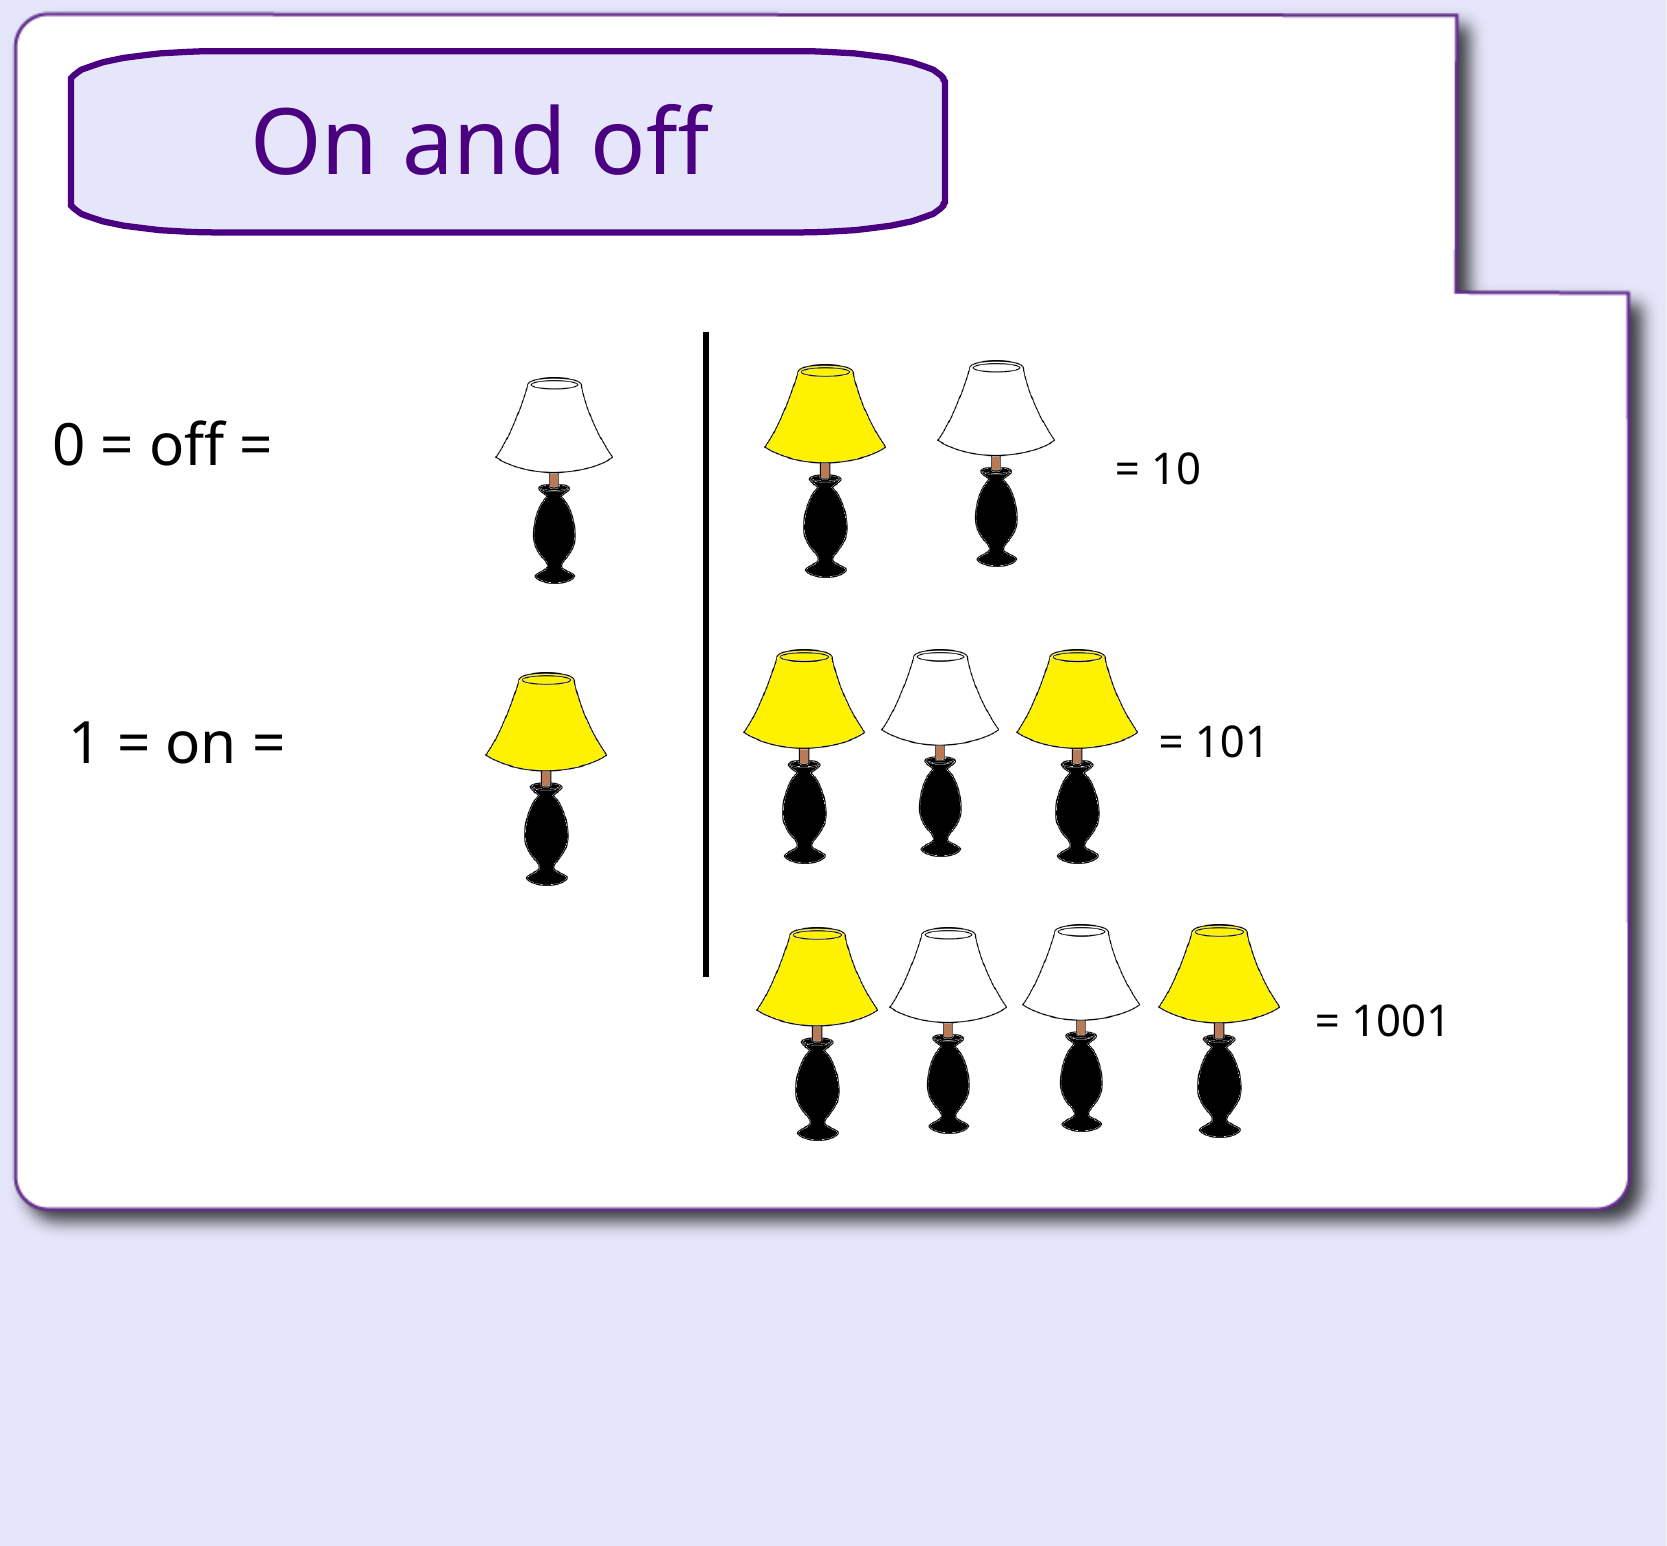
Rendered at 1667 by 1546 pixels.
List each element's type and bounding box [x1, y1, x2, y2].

picture [0, 0, 1667, 1248]
